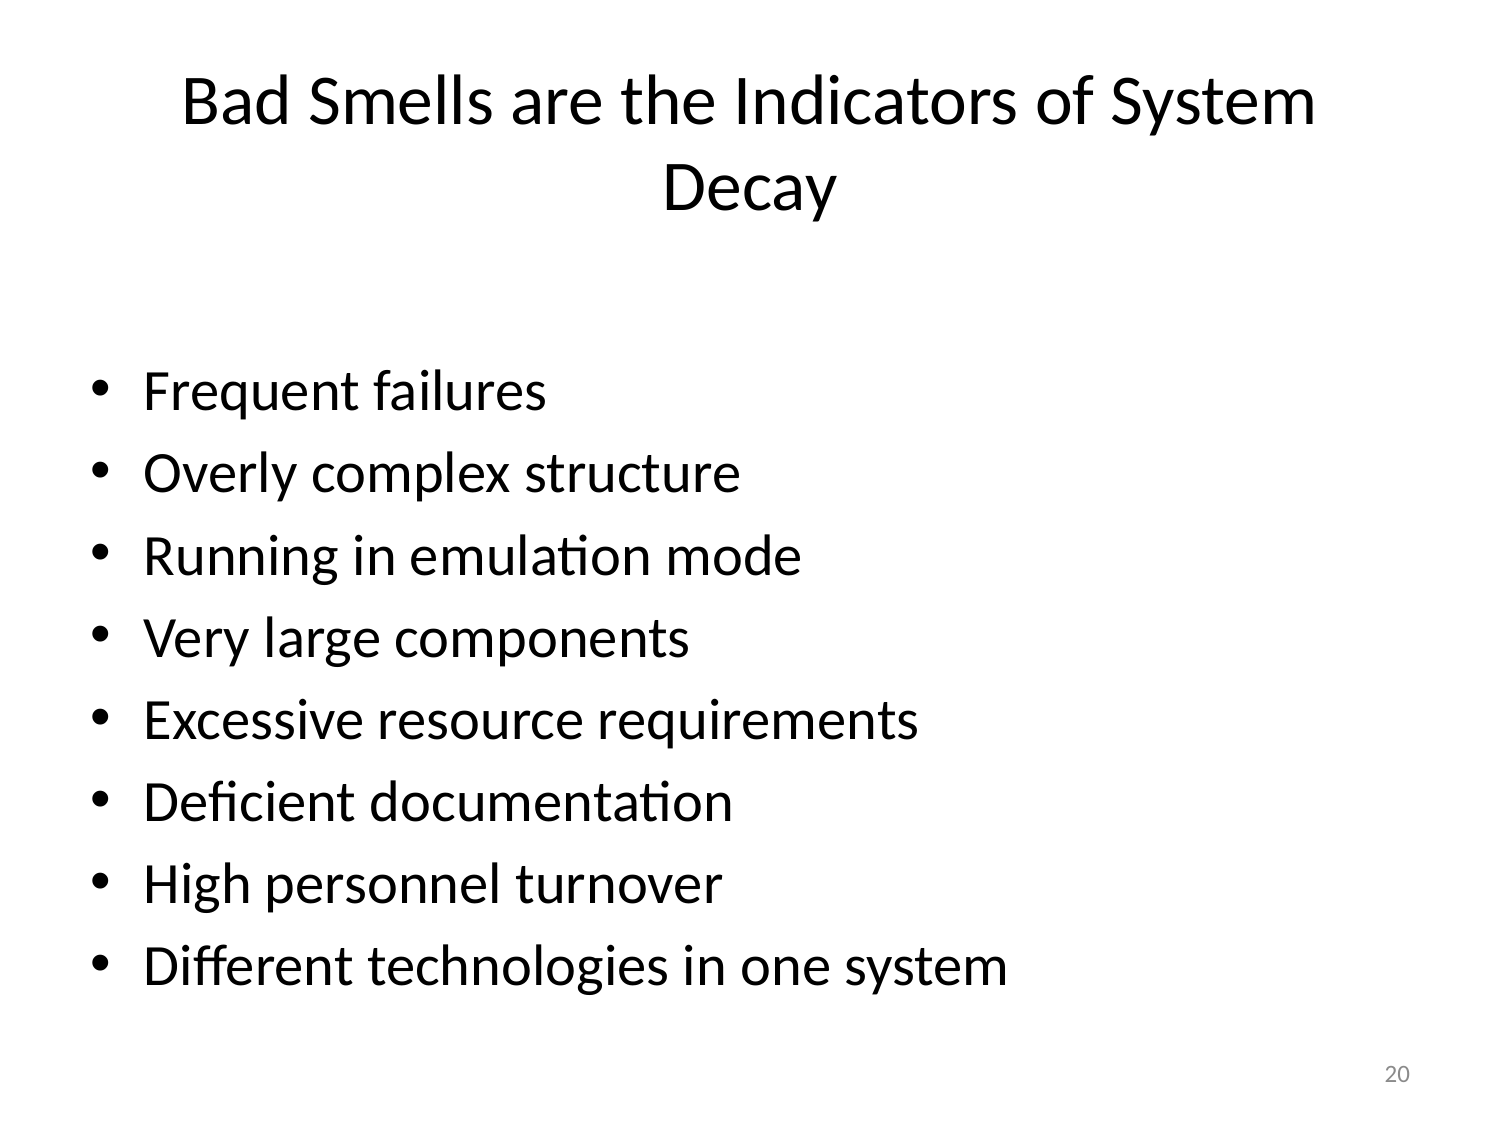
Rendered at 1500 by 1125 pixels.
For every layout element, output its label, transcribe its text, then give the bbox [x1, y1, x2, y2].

title Bad Smells are the Indicators of System Decay [75, 45, 1425, 233]
slide_number 20 [1074, 1042, 1425, 1103]
list Frequent failures Overly complex structure Running in emulation mode Very large components Excessive resource requirements Deficient documentation High personnel turnover Different technologies in one system [75, 262, 1425, 1005]
